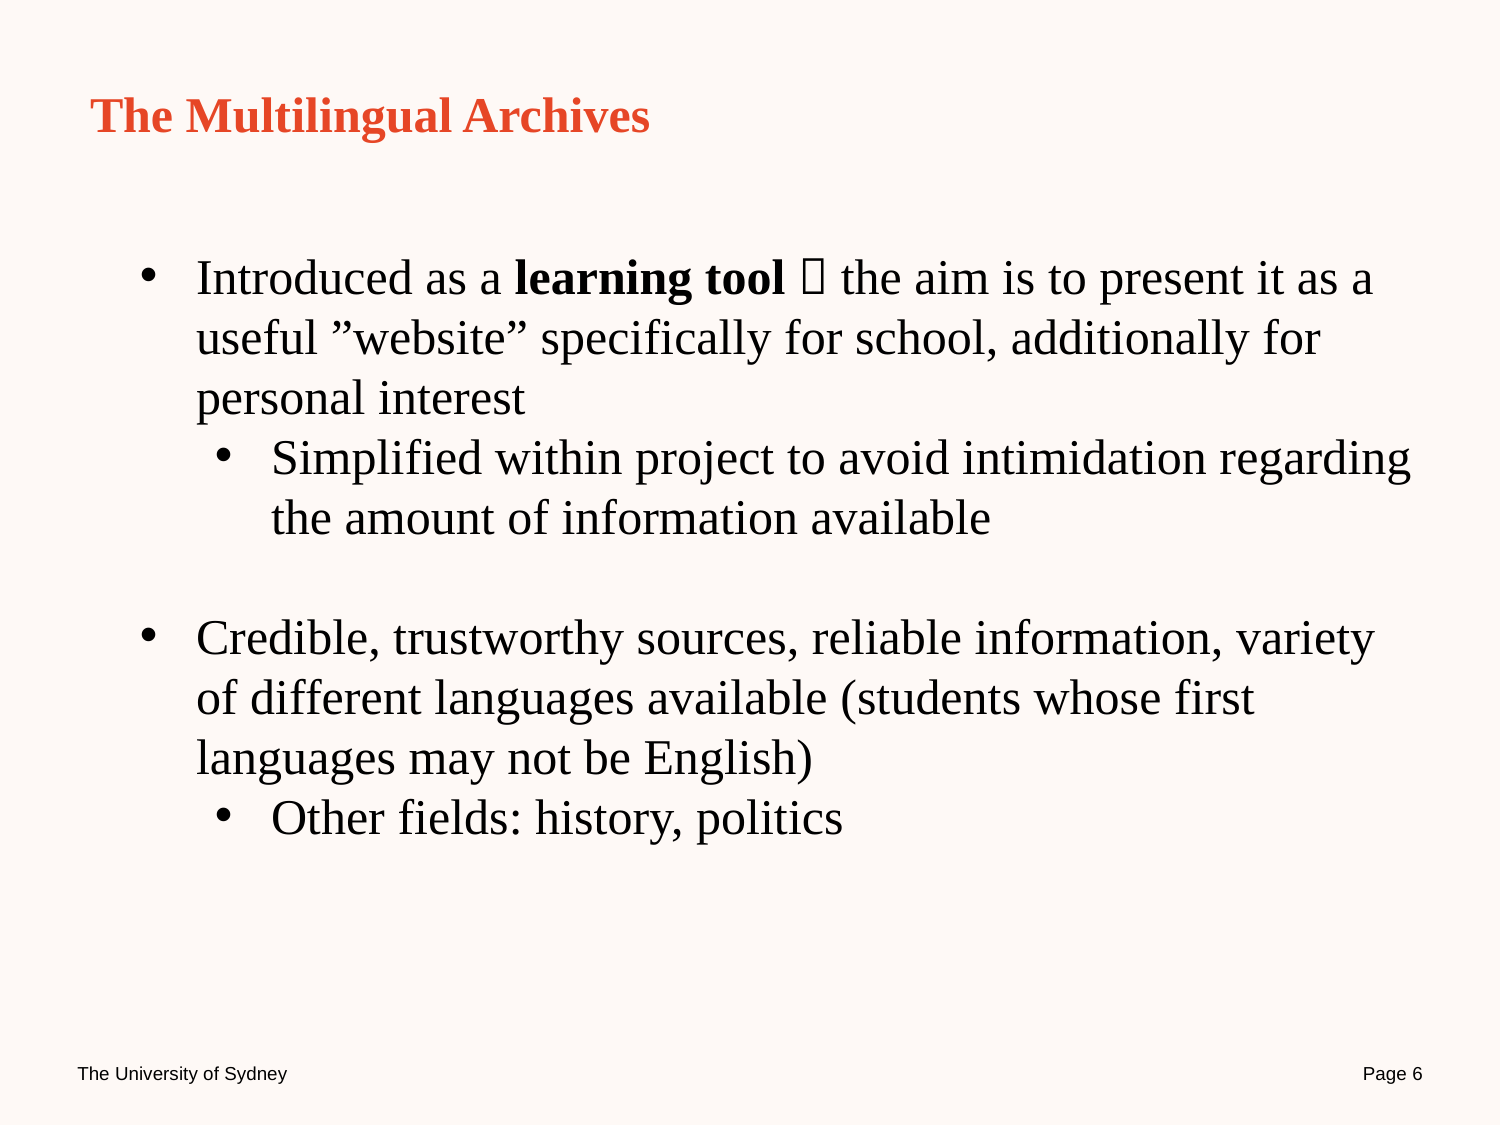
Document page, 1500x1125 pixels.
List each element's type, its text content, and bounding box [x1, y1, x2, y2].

text_box Introduced as a learning tool  the aim is to present it as a useful ”website” specifically for school, additionally for personal interest Simplified within project to avoid intimidation regarding the amount of information available Credible, trustworthy sources, reliable information, variety of different languages available (students whose first languages may not be English) Other fields: history, politics [124, 236, 1433, 912]
title The Multilingual Archives [75, 19, 1425, 207]
